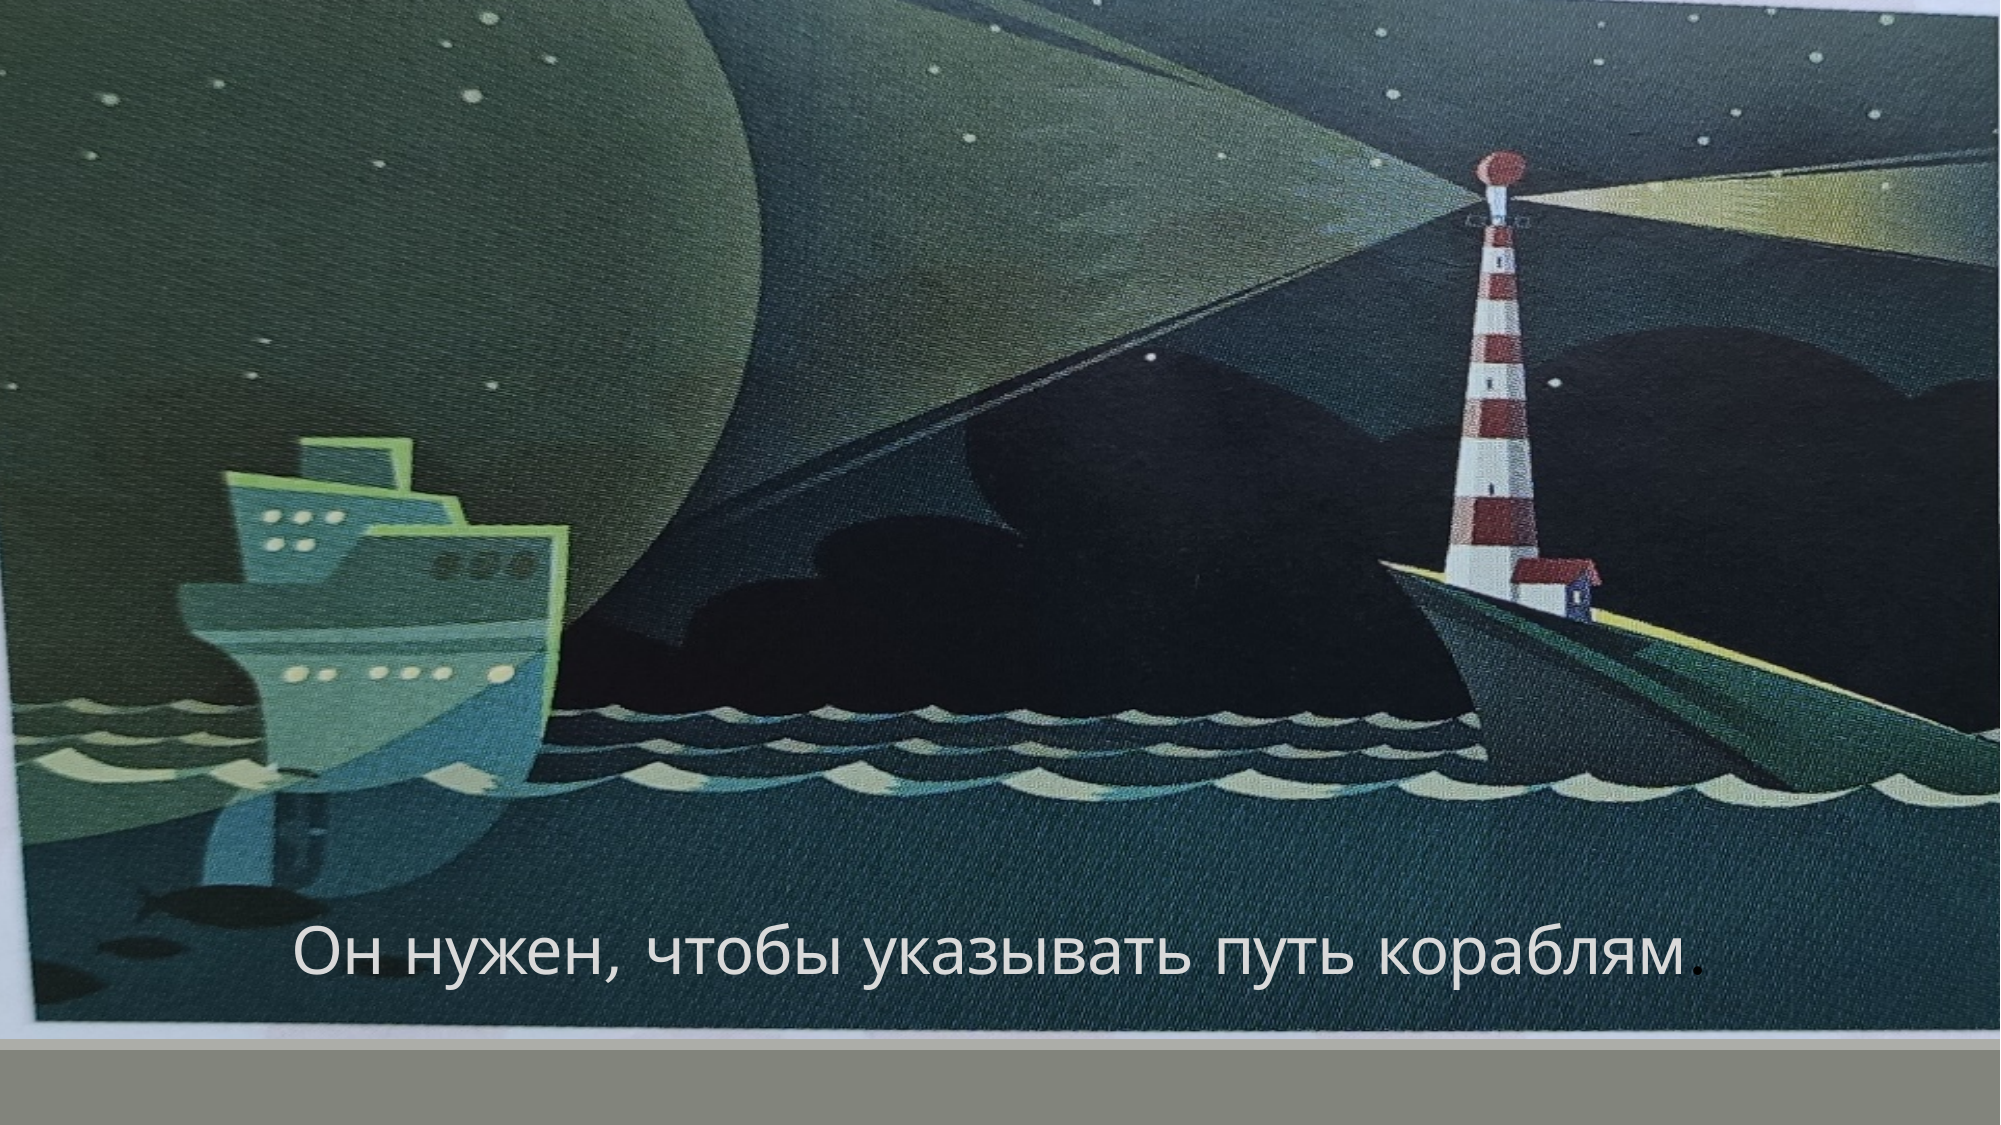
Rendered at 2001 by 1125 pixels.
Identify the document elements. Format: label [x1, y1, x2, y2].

list [0, 0, 2000, 1039]
